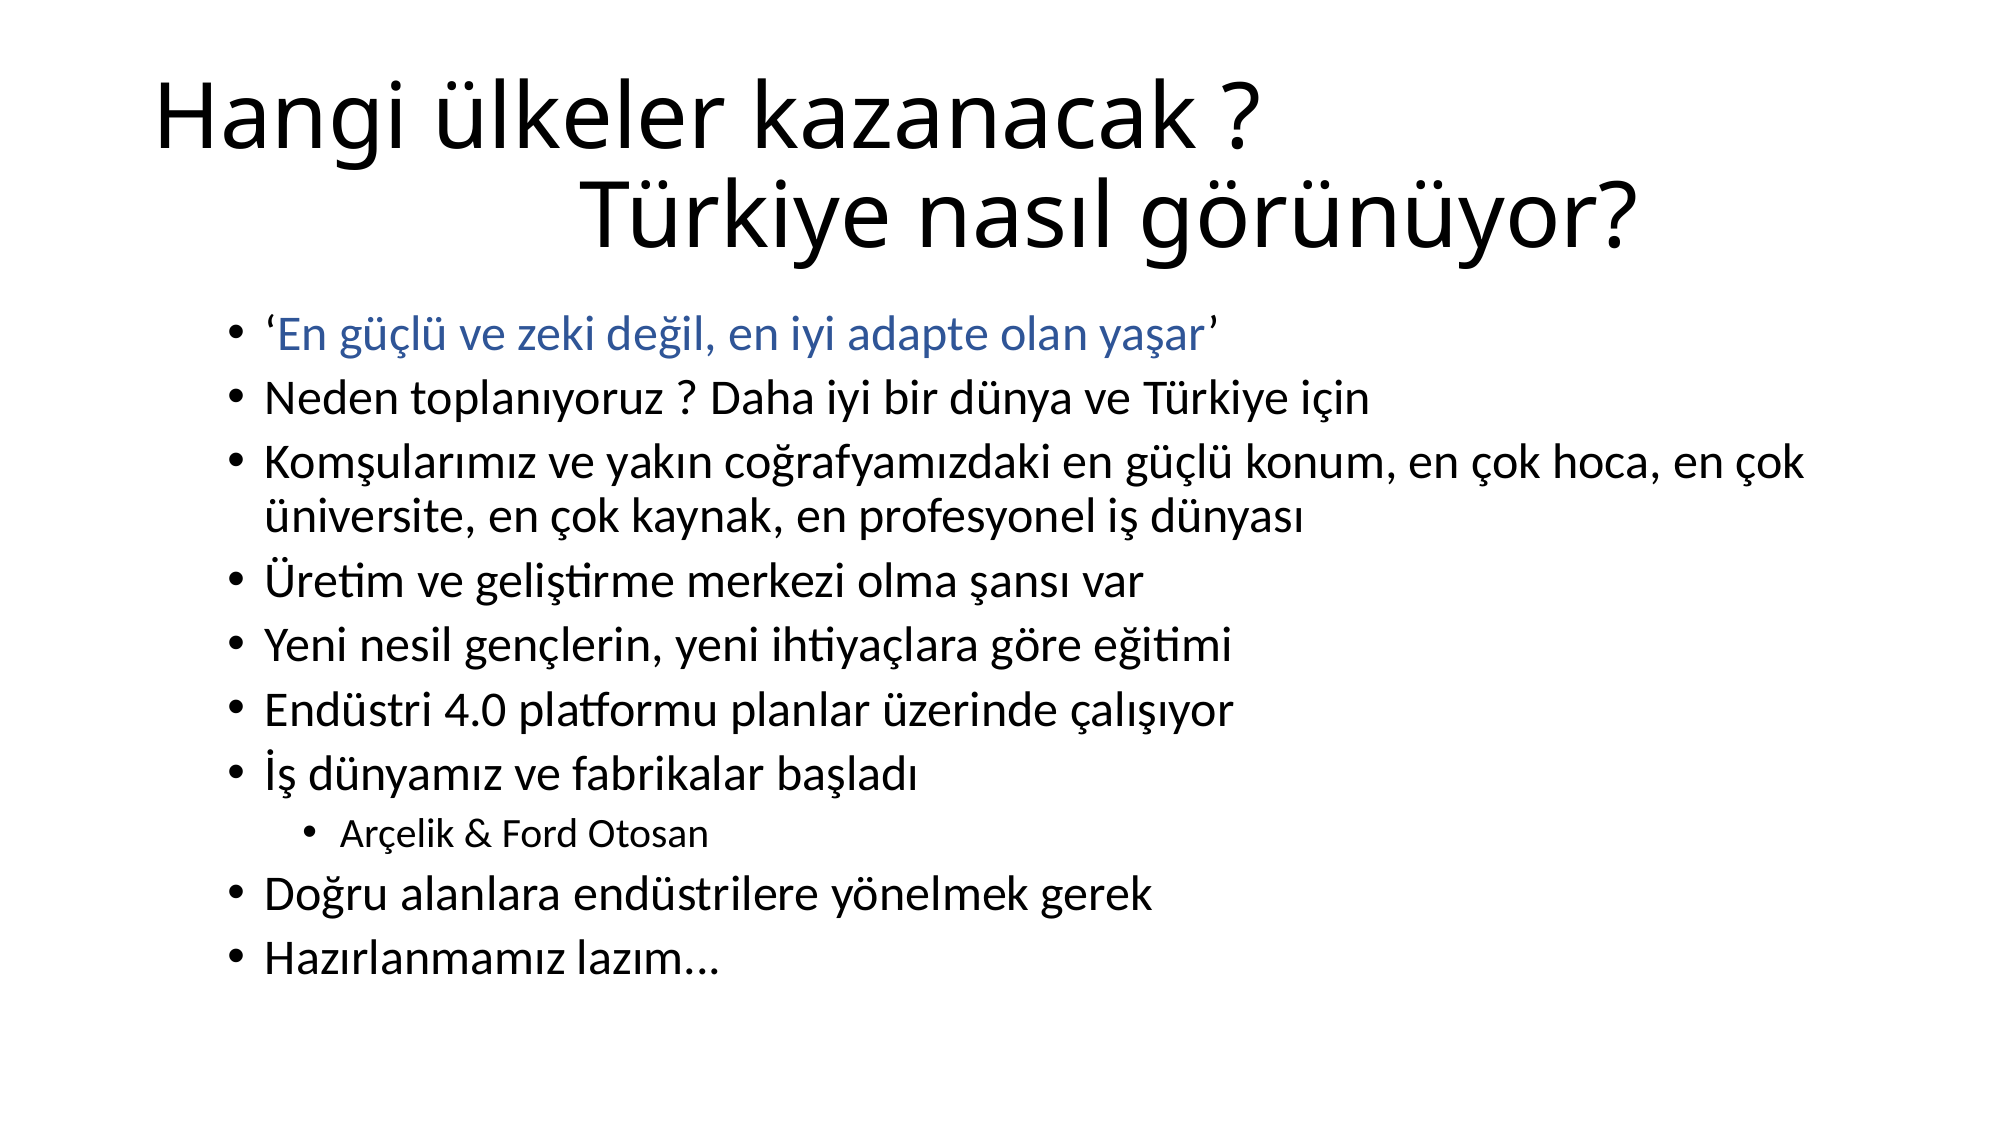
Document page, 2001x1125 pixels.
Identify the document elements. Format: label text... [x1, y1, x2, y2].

title Hangi ülkeler kazanacak ? Türkiye nasıl görünüyor? [137, 59, 1863, 278]
list ‘En güçlü ve zeki değil, en iyi adapte olan yaşar’ Neden toplanıyoruz ? Daha iyi bir dünya ve Türkiye için Komşularımız ve yakın coğrafyamızdaki en güçlü konum, en çok hoca, en çok üniversite, en çok kaynak, en profesyonel iş dünyası Üretim ve geliştirme merkezi olma şansı var Yeni nesil gençlerin, yeni ihtiyaçlara göre eğitimi Endüstri 4.0 platformu planlar üzerinde çalışıyor İş dünyamız ve fabrikalar başladı Arçelik & Ford Otosan Doğru alanlara endüstrilere yönelmek gerek Hazırlanmamız lazım... [137, 299, 1863, 1014]
